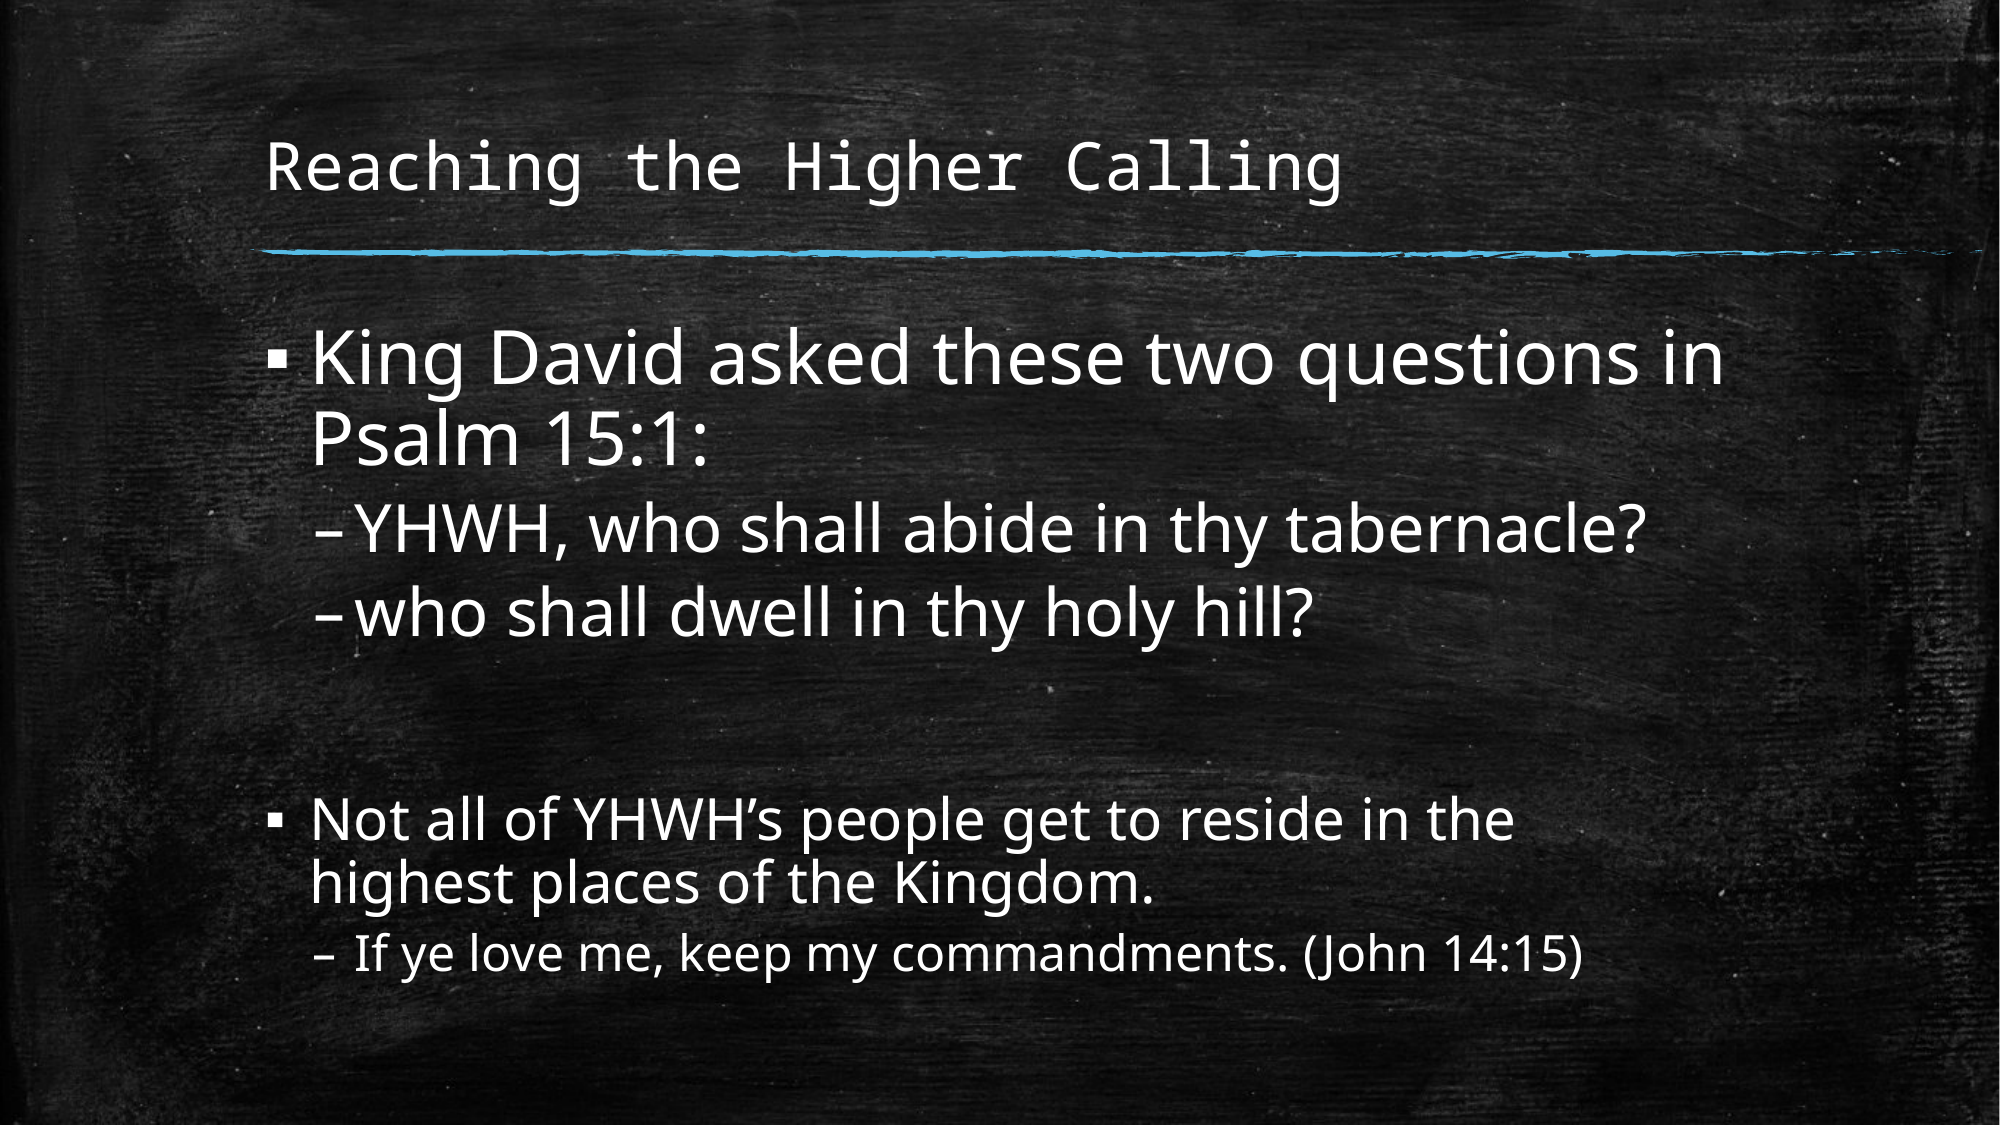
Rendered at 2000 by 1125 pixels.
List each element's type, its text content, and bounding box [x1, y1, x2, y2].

list King David asked these two questions in Psalm 15:1: YHWH, who shall abide in thy tabernacle? who shall dwell in thy holy hill? Not all of YHWH’s people get to reside in the highest places of the Kingdom. If ye love me, keep my commandments. (John 14:15) [249, 312, 1750, 1013]
title Reaching the Higher Calling [249, 45, 1750, 213]
